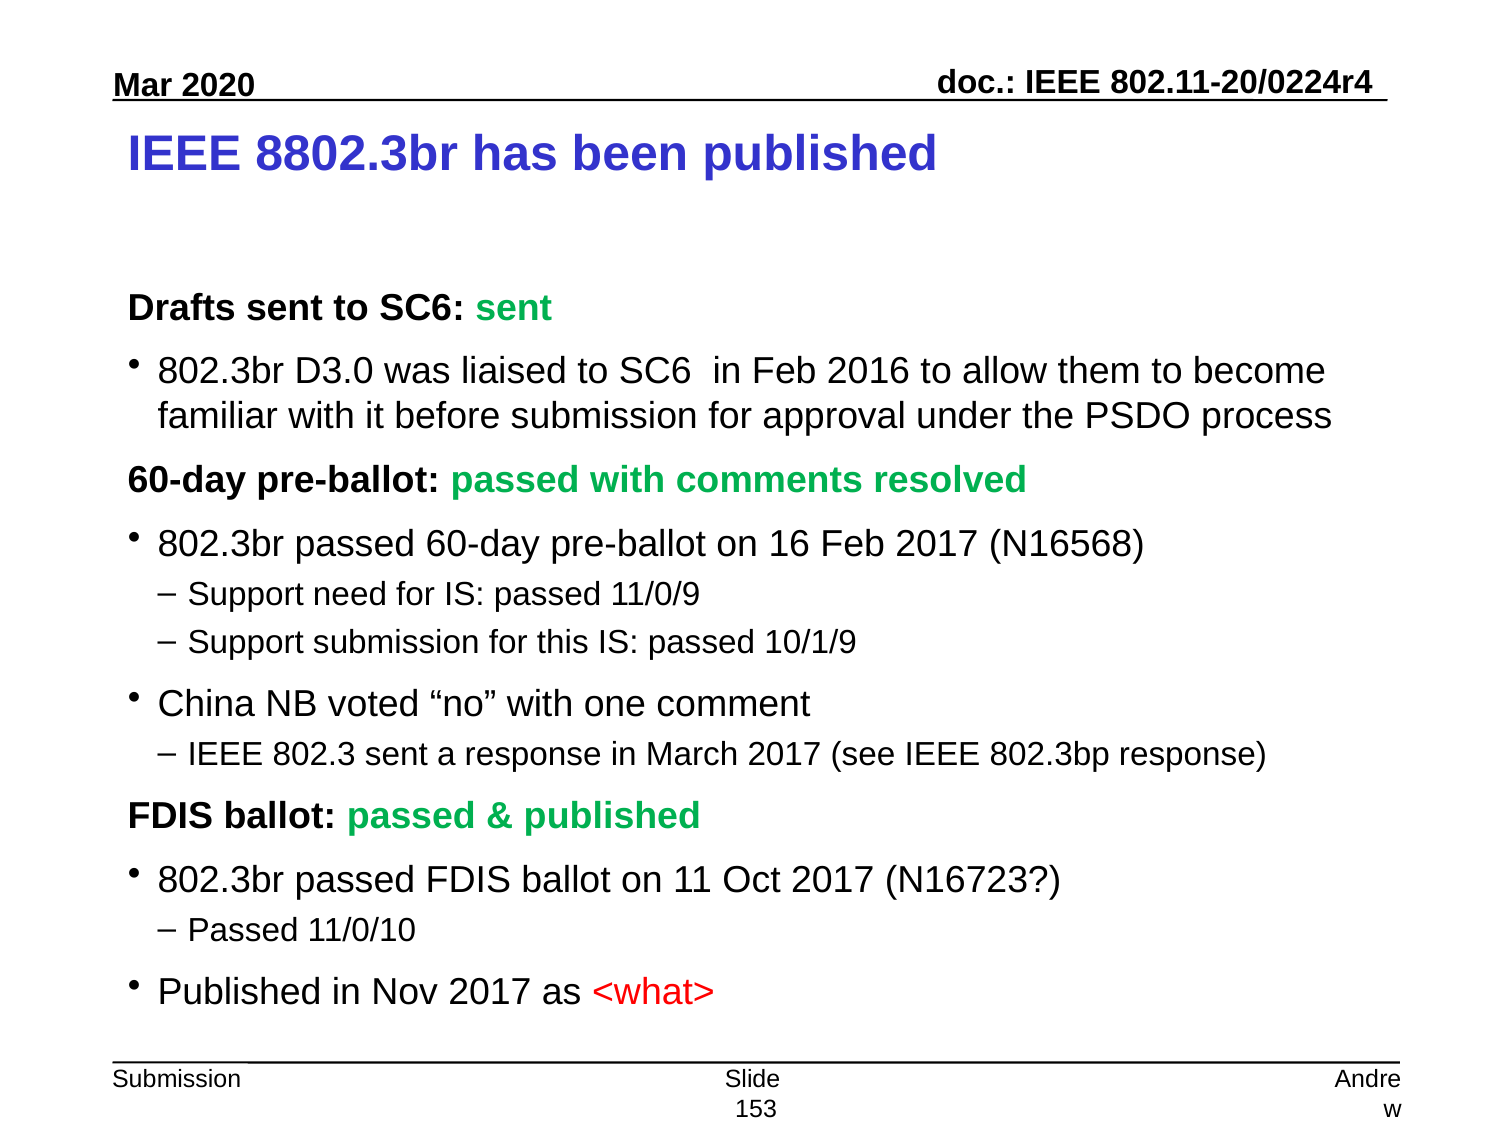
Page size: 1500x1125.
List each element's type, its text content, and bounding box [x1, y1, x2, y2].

footer Andrew Myles, Cisco [1320, 1061, 1402, 1093]
title IEEE 8802.3br has been published [112, 112, 1388, 275]
list Drafts sent to SC6: sent 802.3br D3.0 was liaised to SC6 in Feb 2016 to allow them to become familiar with it before submission for approval under the PSDO process 60-day pre-ballot: passed with comments resolved 802.3br passed 60-day pre-ballot on 16 Feb 2017 (N16568) Support need for IS: passed 11/0/9 Support submission for this IS: passed 10/1/9 China NB voted “no” with one comment IEEE 802.3 sent a response in March 2017 (see IEEE 802.3bp response) FDIS ballot: passed & published 802.3br passed FDIS ballot on 11 Oct 2017 (N16723?) Passed 11/0/10 Published in Nov 2017 as <what> [112, 275, 1388, 950]
slide_number Slide 153 [709, 1061, 803, 1093]
